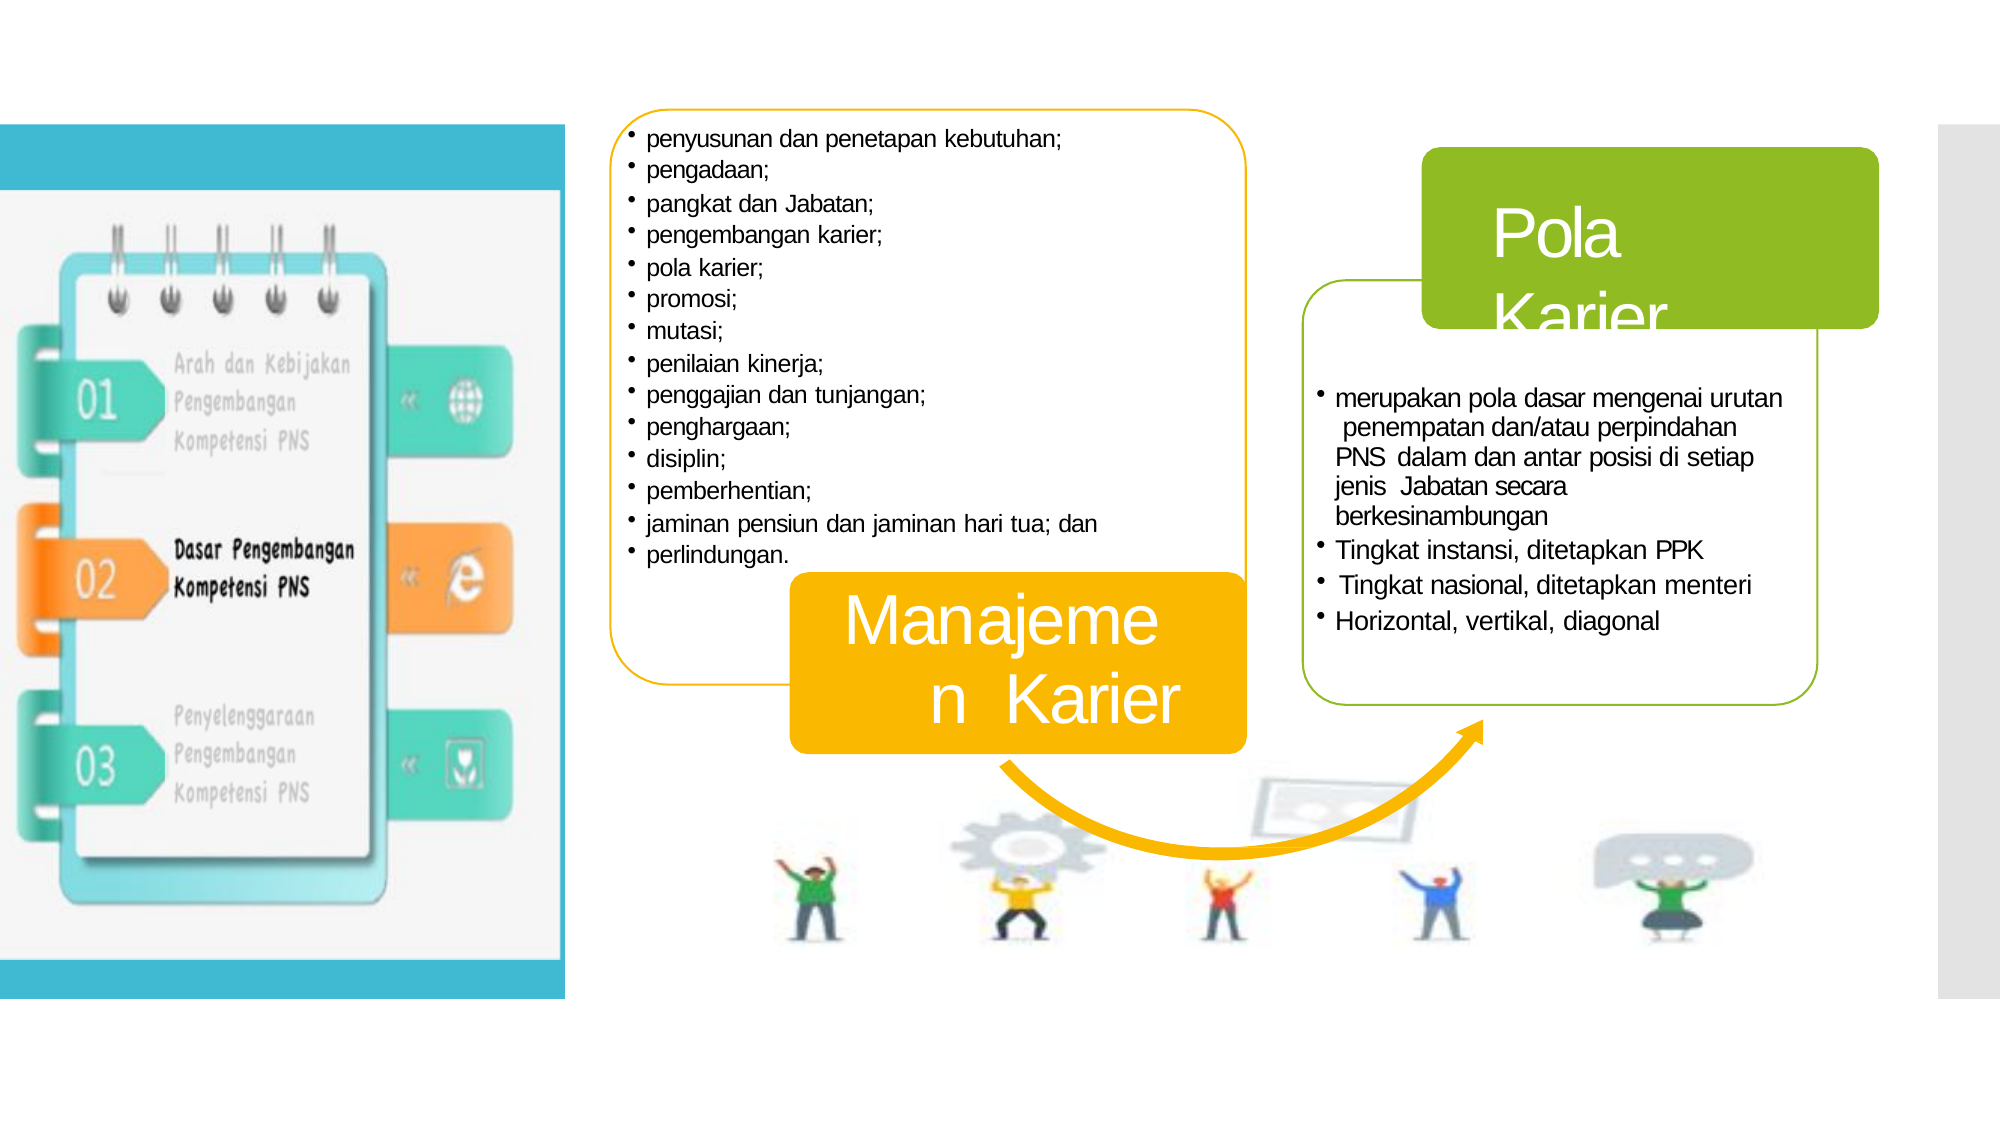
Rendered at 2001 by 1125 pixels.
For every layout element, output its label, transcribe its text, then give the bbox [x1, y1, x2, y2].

text_box [1421, 147, 1880, 330]
text_box [610, 128, 625, 666]
text_box [0, 190, 561, 960]
text_box merupakan pola dasar mengenai urutan penempatan dan/atau perpindahan PNS dalam dan antar posisi di setiap jenis Jabatan secara berkesinambungan Tingkat instansi, ditetapkan PPK Tingkat nasional, ditetapkan menteri Horizontal, vertikal, diagonal [1314, 378, 1787, 636]
text_box [999, 719, 1484, 861]
text_box [164, 348, 360, 484]
text_box penyusunan dan penetapan kebutuhan; pengadaan; pangkat dan Jabatan; pengembangan karier; pola karier; promosi; mutasi; penilaian kinerja; penggajian dan tunjangan; penghargaan; disiplin; pemberhentian; jaminan pensiun dan jaminan hari tua; dan perlindungan. Manajemen Karier [625, 120, 1195, 738]
text_box [772, 760, 1765, 949]
text_box [1302, 280, 1818, 705]
text_box [789, 572, 1248, 755]
title Pola Karier [1489, 184, 1812, 375]
text_box [164, 692, 360, 840]
text_box [635, 109, 1246, 582]
